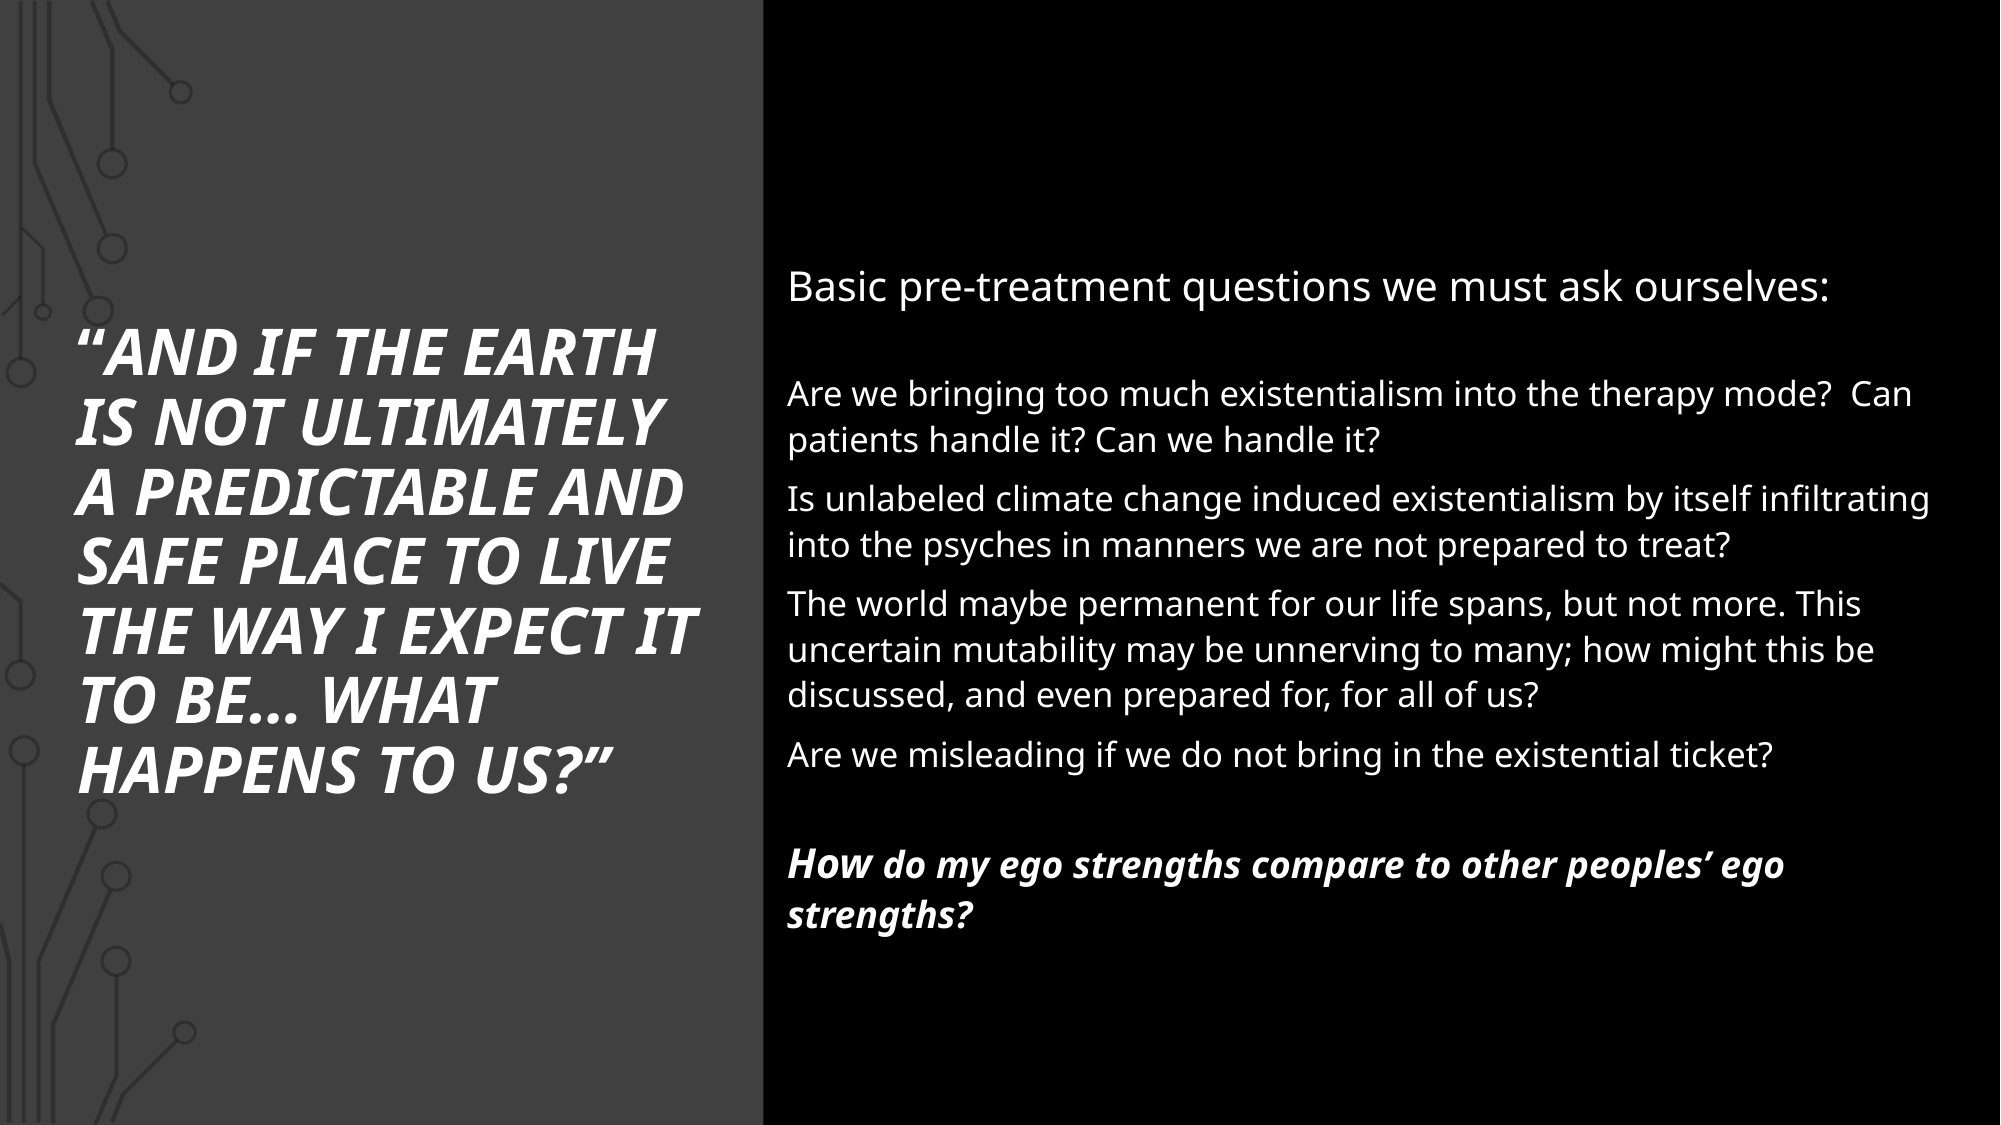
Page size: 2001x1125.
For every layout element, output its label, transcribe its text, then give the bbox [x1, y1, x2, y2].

title “And if the earth is not ultimately a predictable and safe place to live the way I expect it to be… what happens to us?” [199, 177, 727, 950]
text_box [765, 0, 2000, 1125]
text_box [0, 0, 199, 1125]
text_box [199, 0, 765, 1125]
list Basic pre-treatment questions we must ask ourselves: Are we bringing too much existentialism into the therapy mode? Can patients handle it? Can we handle it? Is unlabeled climate change induced existentialism by itself infiltrating into the psyches in manners we are not prepared to treat? The world maybe permanent for our life spans, but not more. This uncertain mutability may be unnerving to many; how might this be discussed, and even prepared for, for all of us? Are we misleading if we do not bring in the existential ticket? How do my ego strengths compare to other peoples’ ego strengths? [772, 247, 1967, 950]
